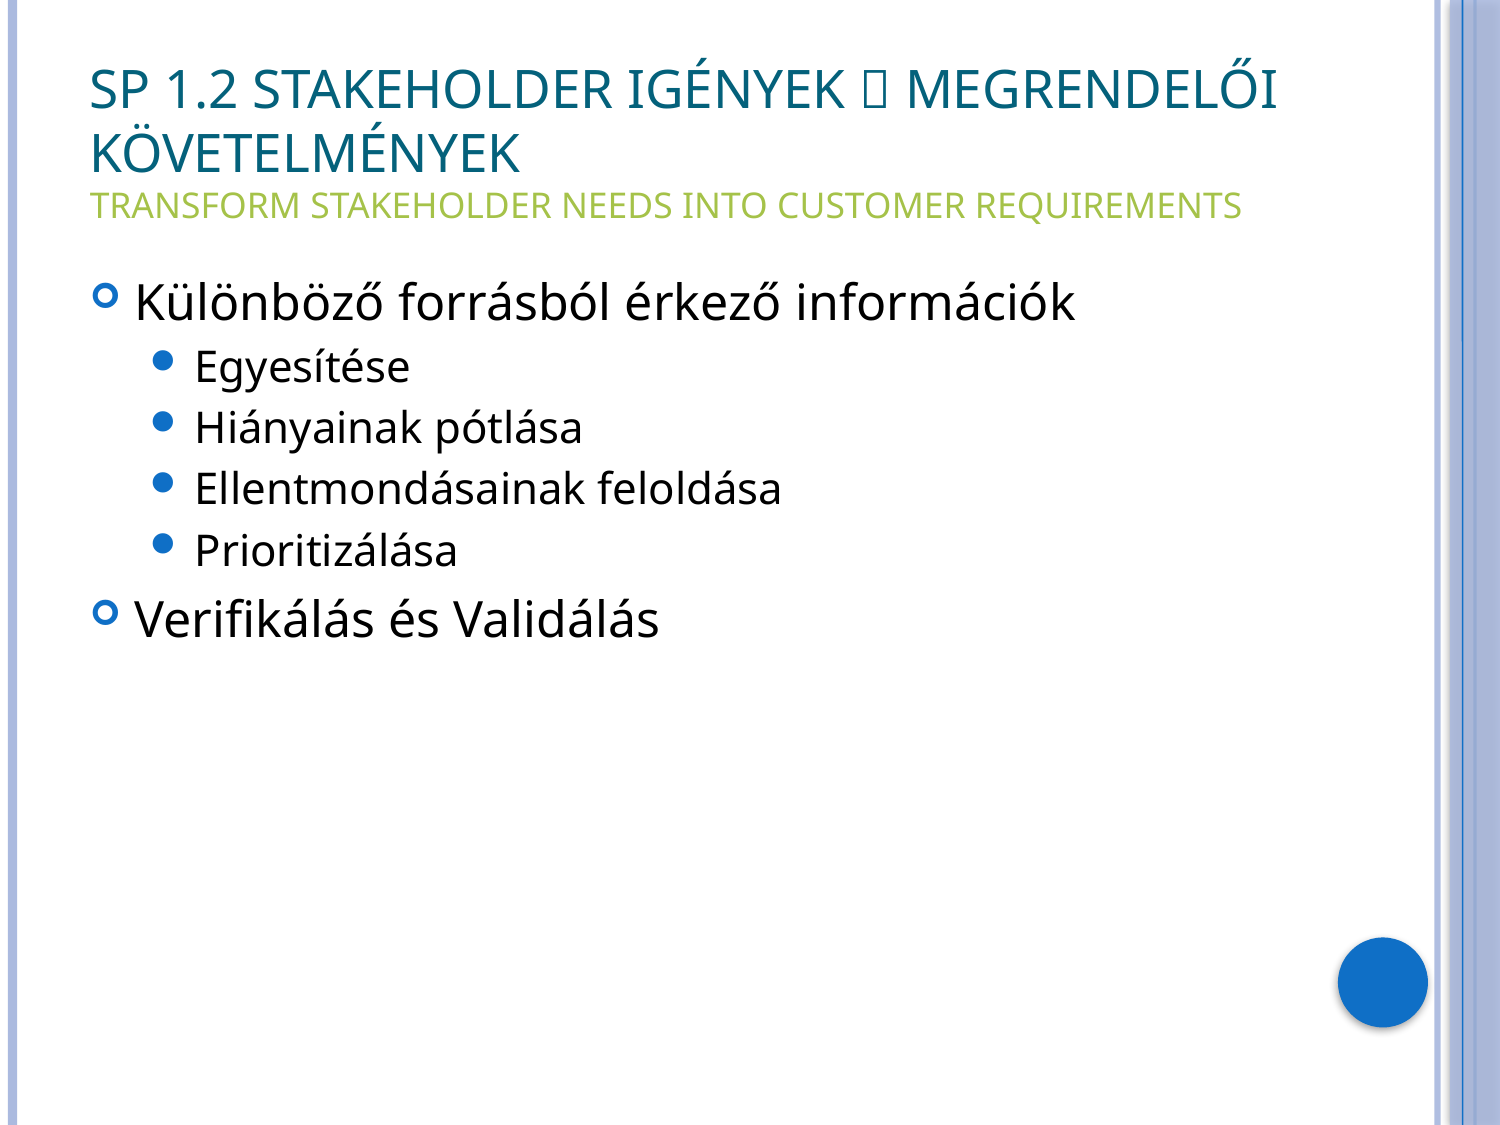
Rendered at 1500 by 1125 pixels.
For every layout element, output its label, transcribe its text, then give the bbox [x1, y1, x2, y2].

list Különböző forrásból érkező információk Egyesítése Hiányainak pótlása Ellentmondásainak feloldása Prioritizálása Verifikálás és Validálás [75, 262, 1300, 1062]
title SP 1.2 Stakeholder igények  megrendelői követelmények Transform Stakeholder Needs into Customer Requirements [75, 45, 1300, 233]
